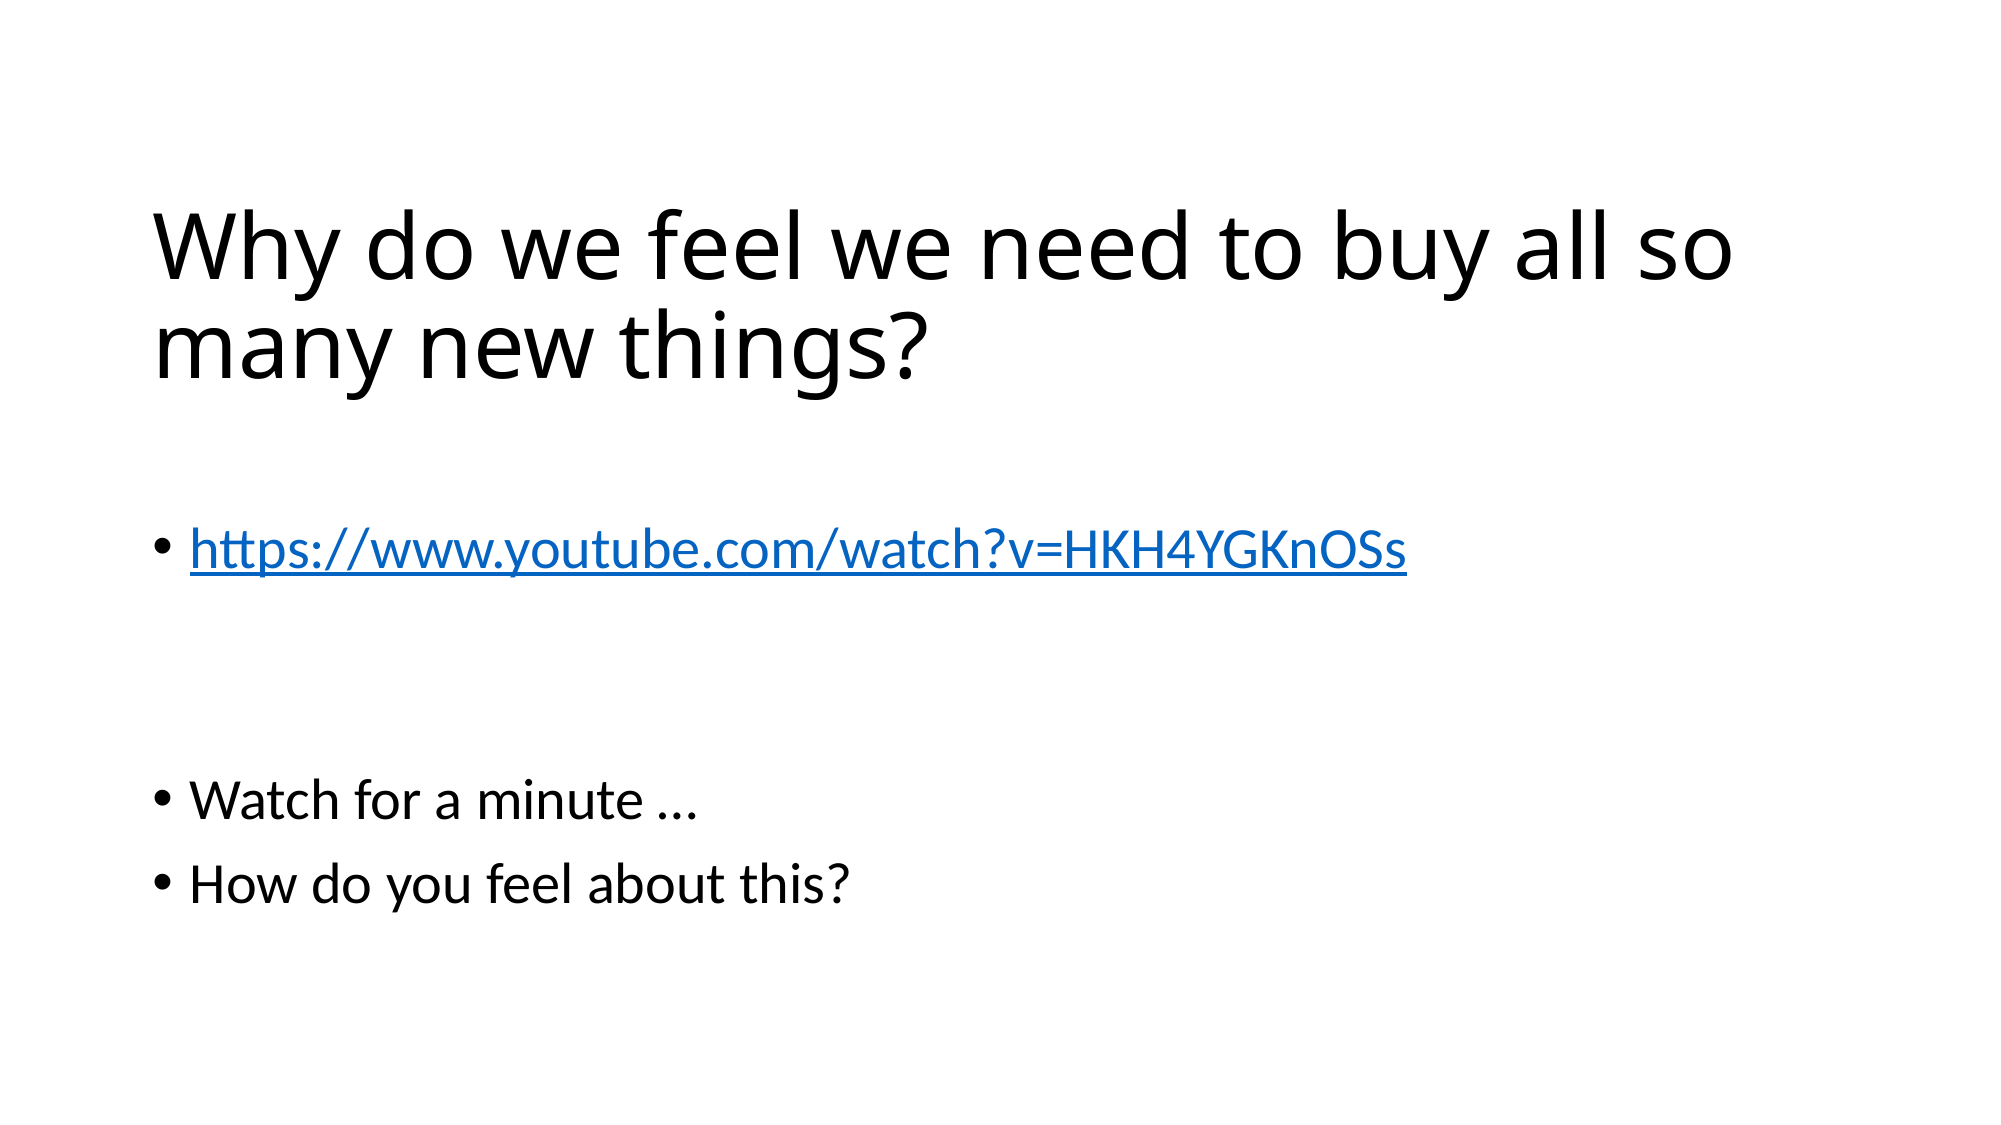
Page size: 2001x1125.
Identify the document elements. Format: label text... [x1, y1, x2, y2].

list https://www.youtube.com/watch?v=HKH4YGKnOSs Watch for a minute … How do you feel about this? [137, 510, 1863, 1014]
title Why do we feel we need to buy all so many new things? [137, 59, 1863, 440]
